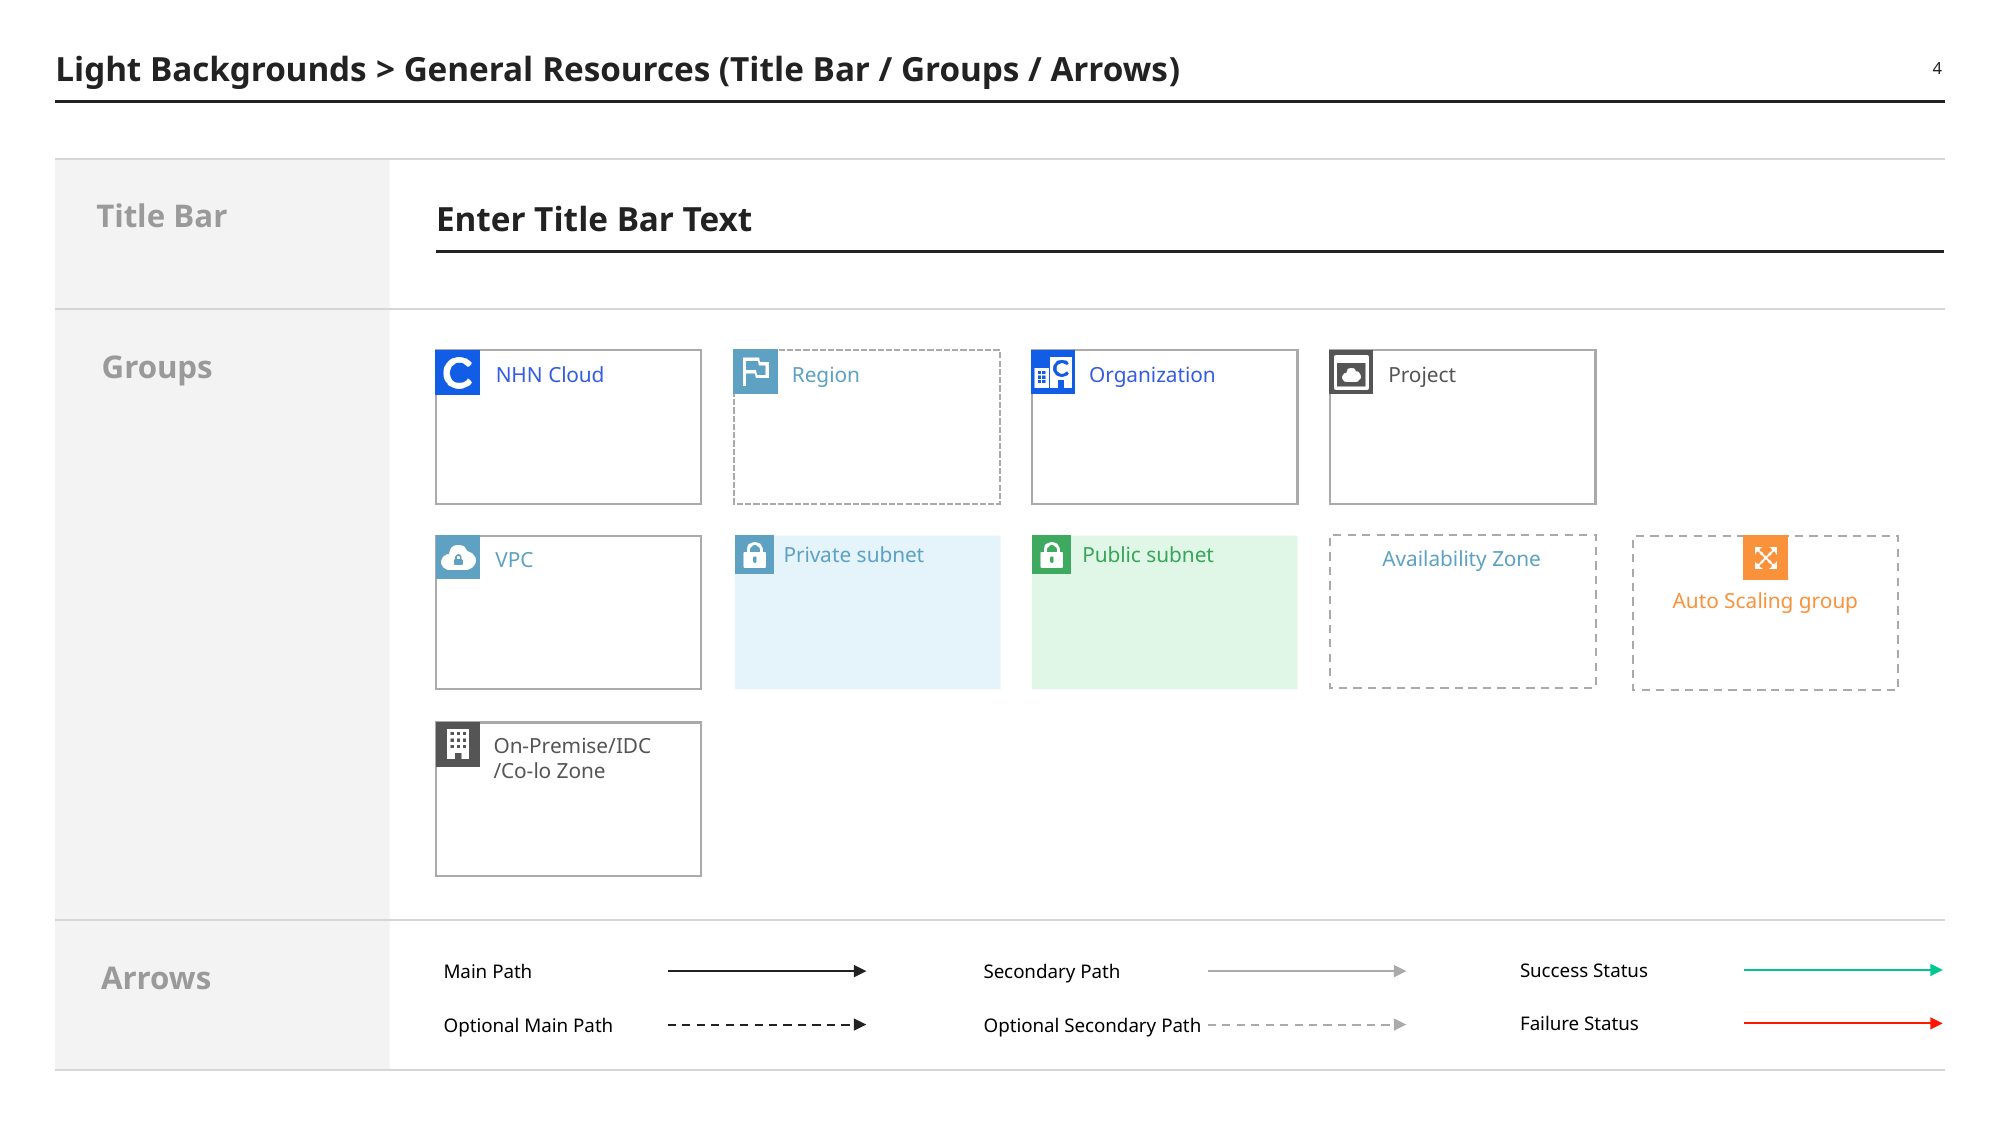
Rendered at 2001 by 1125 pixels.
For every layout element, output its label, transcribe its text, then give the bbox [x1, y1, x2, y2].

text_box VPC [480, 539, 549, 579]
text_box Main Path [432, 953, 641, 989]
picture [1743, 535, 1788, 580]
text_box [1632, 535, 1899, 691]
text_box [1031, 535, 1299, 690]
text_box Public subnet [1067, 534, 1229, 575]
text_box Failure Status [1508, 1005, 1756, 1042]
text_box [435, 721, 702, 877]
picture [1329, 350, 1373, 394]
text_box Success Status [1508, 952, 1718, 988]
picture [436, 722, 480, 767]
text_box [733, 349, 1001, 505]
title Light Backgrounds > General Resources (Title Bar / Groups / Arrows) [40, 45, 1766, 94]
text_box [435, 349, 702, 505]
picture [733, 349, 778, 394]
picture [436, 535, 480, 580]
picture [1031, 350, 1076, 394]
text_box Availability Zone [1367, 538, 1556, 578]
text_box Enter Title Bar Text [421, 194, 1944, 244]
text_box Region [778, 353, 875, 394]
text_box Project [1373, 353, 1471, 394]
text_box [734, 535, 1002, 690]
text_box On-Premise/IDC /Co-lo Zone [478, 725, 666, 791]
text_box Secondary Path [972, 953, 1181, 989]
text_box [435, 535, 702, 690]
text_box [1329, 534, 1597, 689]
text_box Auto Scaling group [1657, 580, 1873, 620]
picture [1032, 535, 1071, 574]
text_box Optional Secondary Path [972, 1006, 1219, 1043]
text_box NHN Cloud [481, 353, 620, 394]
picture [435, 350, 480, 395]
picture [735, 535, 774, 574]
text_box [1329, 349, 1597, 505]
text_box Private subnet [768, 534, 939, 575]
text_box [1031, 349, 1299, 505]
text_box Organization [1076, 353, 1231, 394]
text_box Optional Main Path [432, 1006, 669, 1043]
